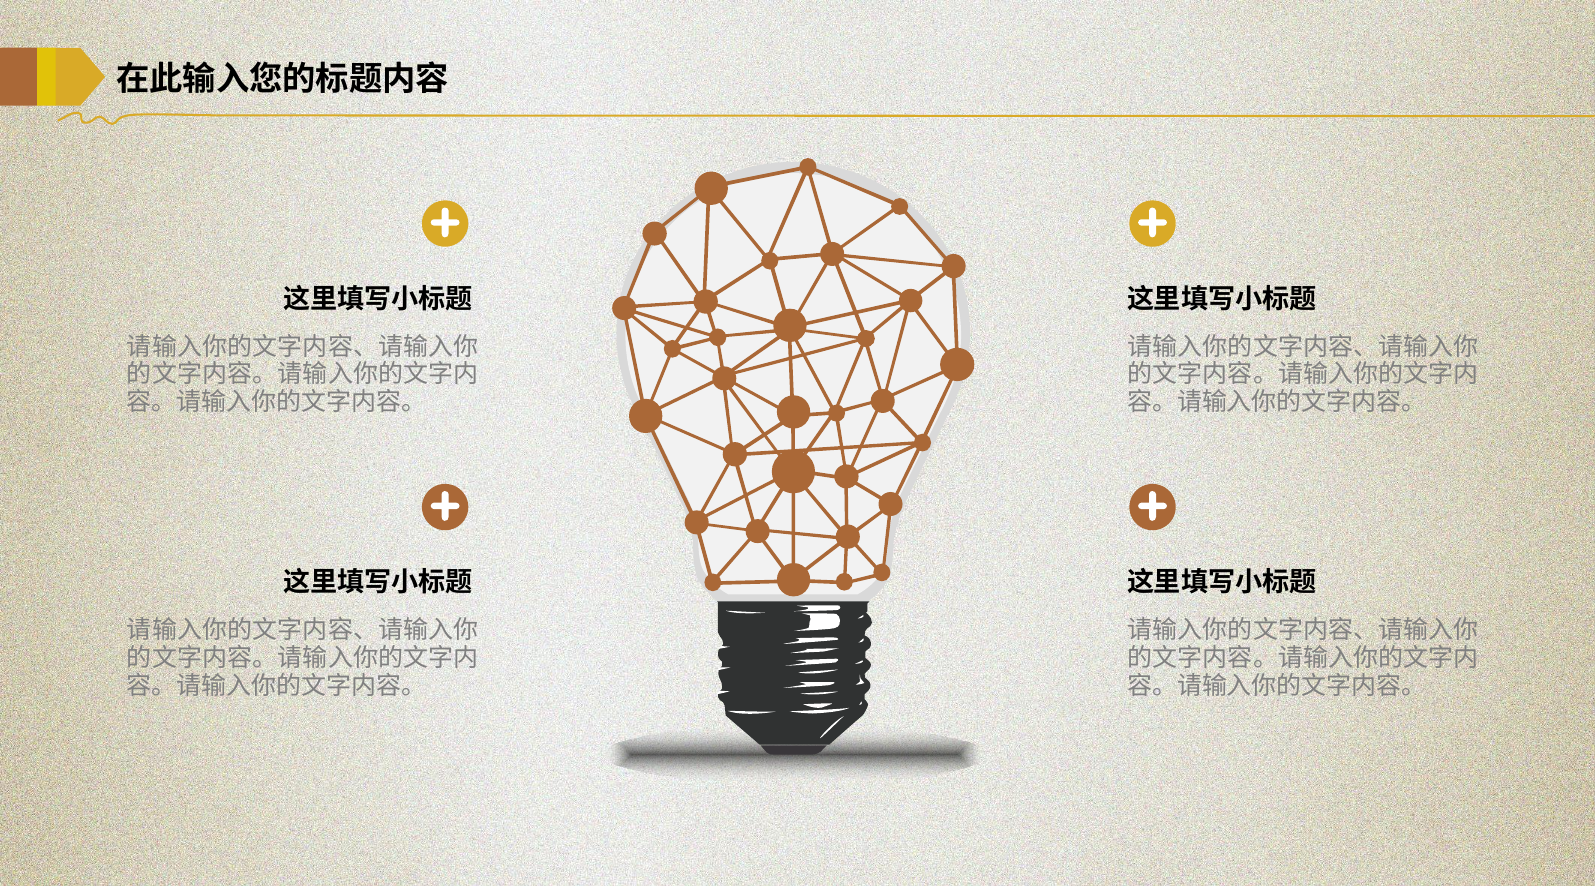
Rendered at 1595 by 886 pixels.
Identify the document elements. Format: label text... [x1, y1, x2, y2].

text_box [421, 483, 469, 531]
text_box 在此输入您的标题内容 [109, 51, 646, 103]
text_box 这里填写小标题 [263, 270, 500, 324]
picture [0, 0, 1595, 886]
text_box 请输入你的文字内容、请输入你的文字内容。请输入你的文字内容。请输入你的文字内容。 [106, 605, 500, 710]
text_box 这里填写小标题 [1107, 270, 1344, 324]
text_box 这里填写小标题 [1107, 553, 1344, 608]
text_box [600, 742, 989, 786]
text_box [0, 47, 106, 106]
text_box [421, 200, 469, 247]
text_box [616, 605, 971, 755]
text_box 请输入你的文字内容、请输入你的文字内容。请输入你的文字内容。请输入你的文字内容。 [106, 322, 500, 426]
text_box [1129, 483, 1176, 531]
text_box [611, 157, 975, 597]
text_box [1129, 200, 1176, 247]
text_box 这里填写小标题 [263, 553, 500, 608]
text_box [57, 112, 1595, 125]
text_box 请输入你的文字内容、请输入你的文字内容。请输入你的文字内容。请输入你的文字内容。 [1107, 322, 1500, 426]
text_box 请输入你的文字内容、请输入你的文字内容。请输入你的文字内容。请输入你的文字内容。 [1107, 605, 1500, 710]
